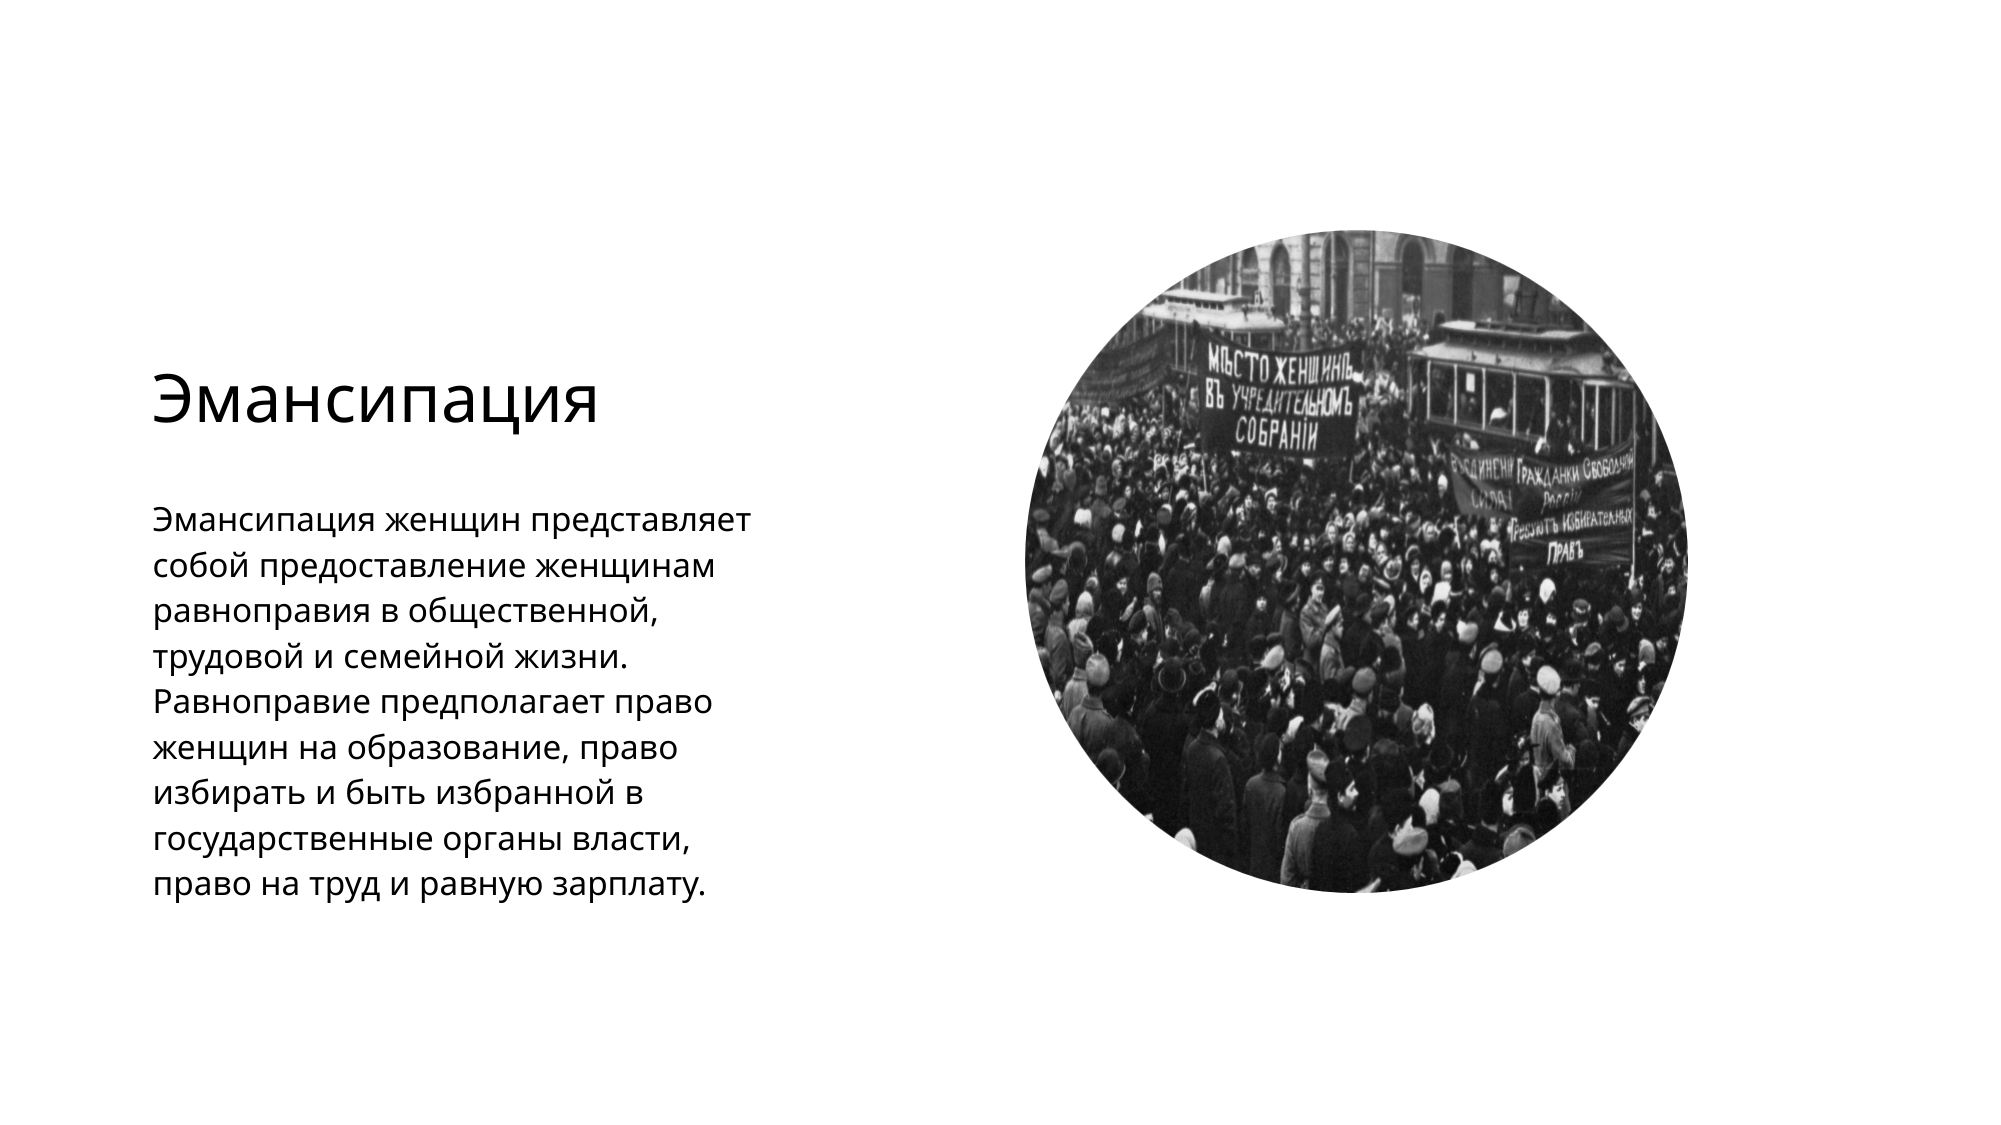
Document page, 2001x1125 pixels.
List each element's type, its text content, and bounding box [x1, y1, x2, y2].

list Эмансипация Эмансипация женщин представляет собой предоставление женщинам равноправия в общественной, трудовой и семейной жизни. Равноправие предполагает право женщин на образование, право избирать и быть избранной в государственные органы власти, право на труд и равную зарплату. [137, 337, 783, 963]
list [1025, 230, 1688, 893]
